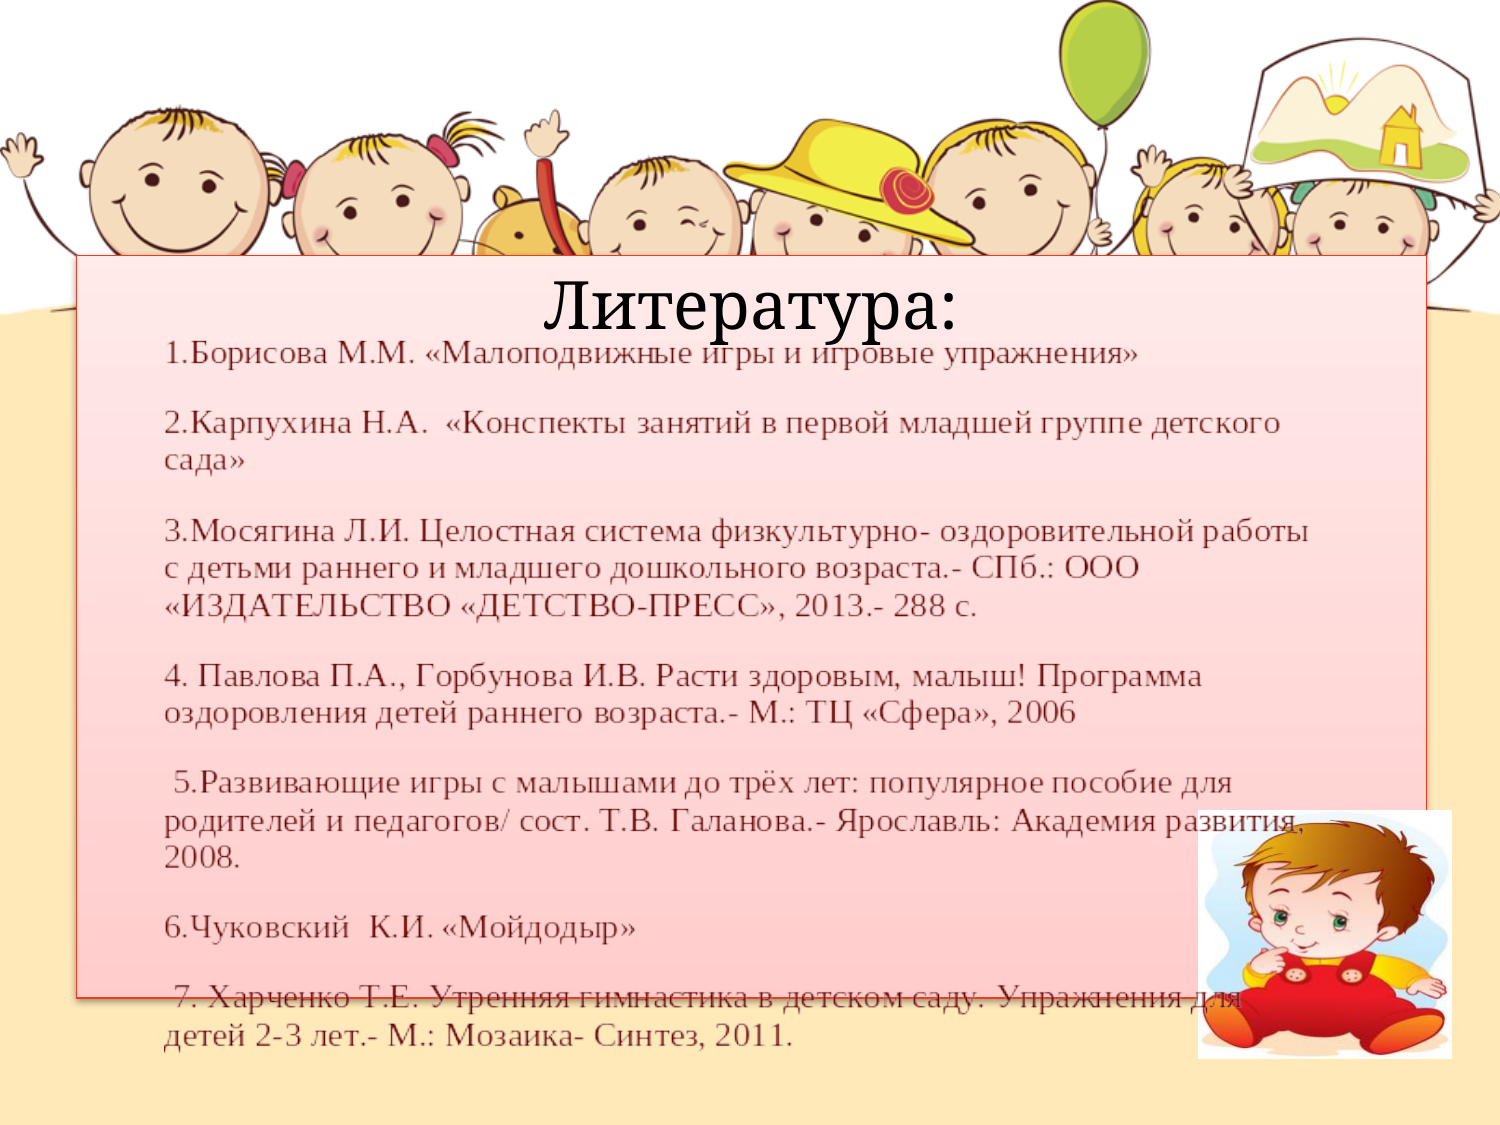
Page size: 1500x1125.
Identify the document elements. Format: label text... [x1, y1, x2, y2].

picture [0, 0, 1500, 1125]
list Литература: [76, 255, 1427, 999]
